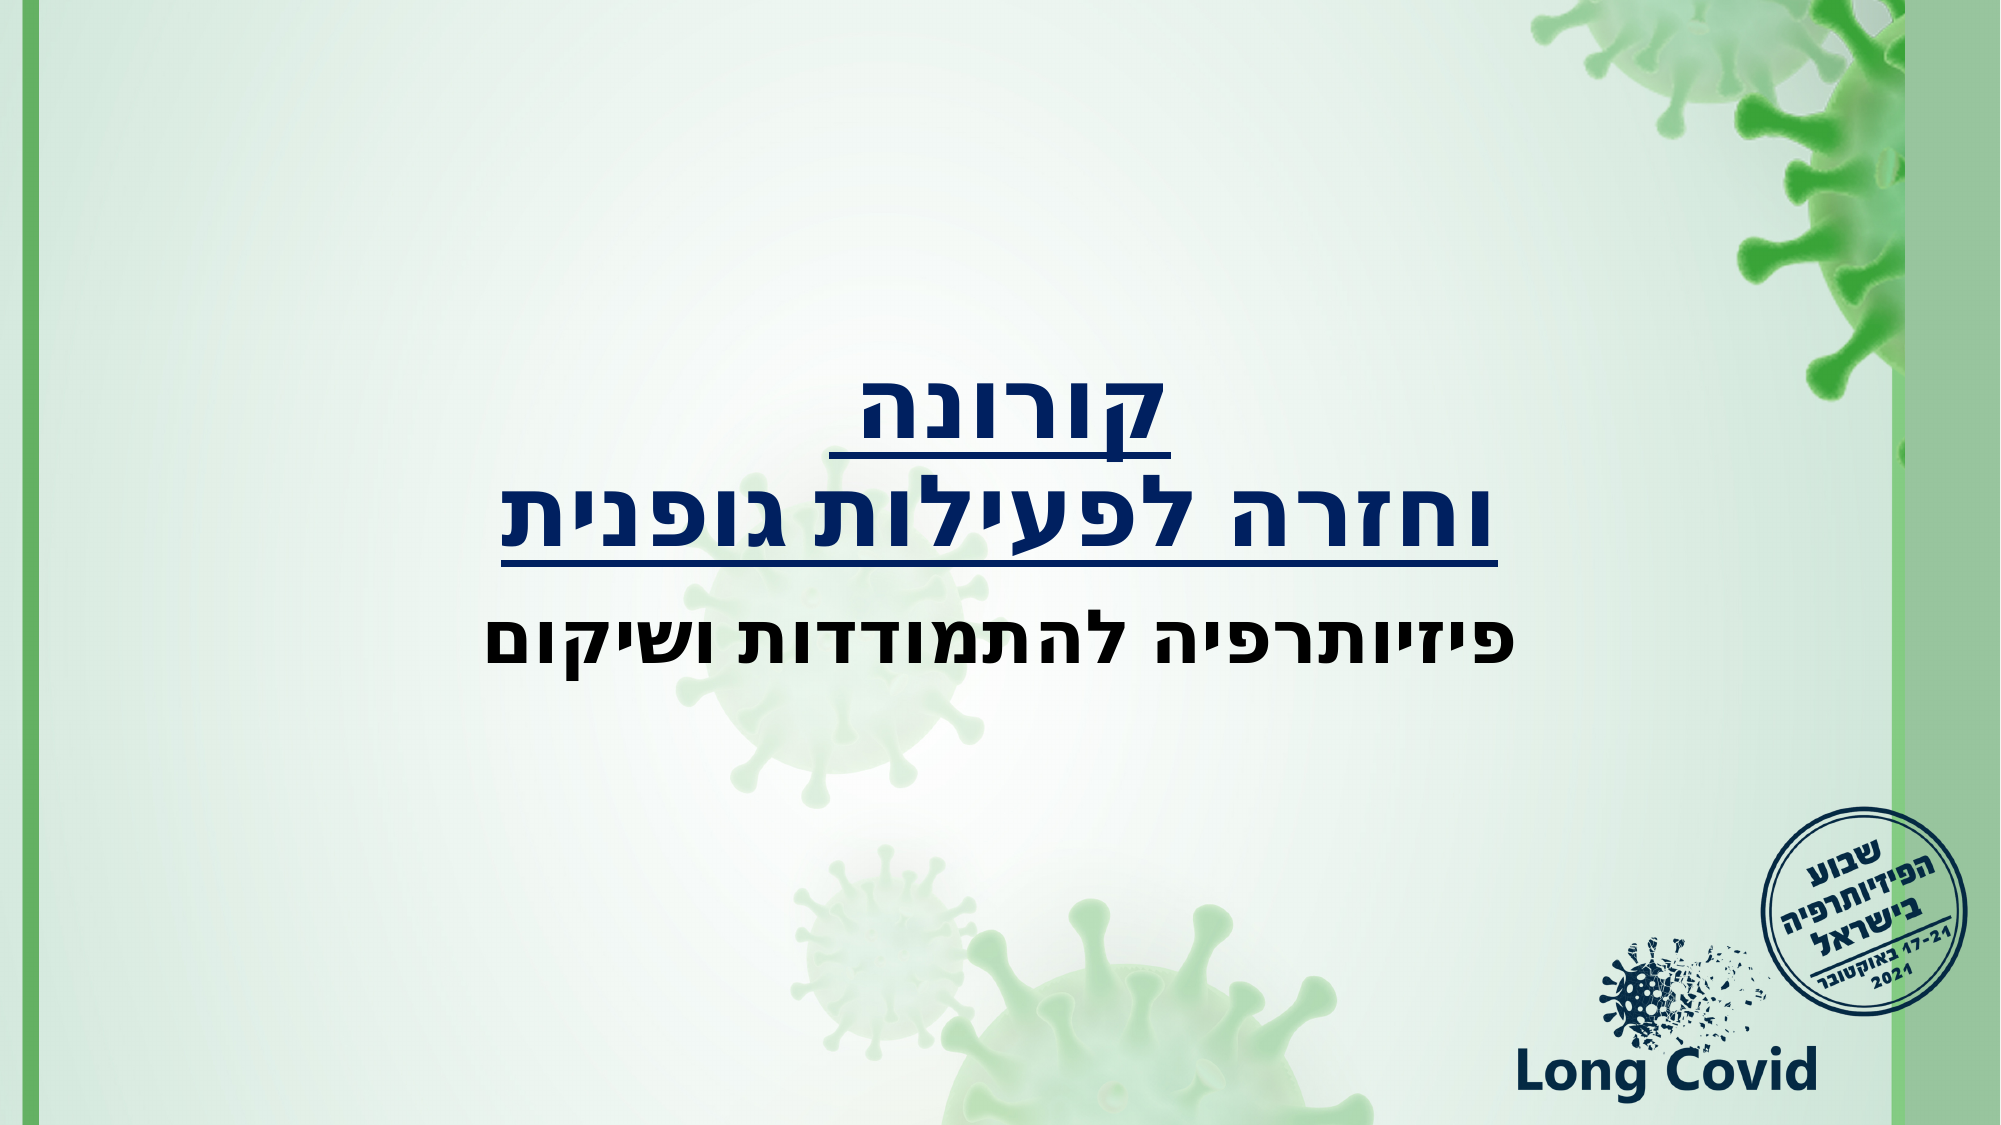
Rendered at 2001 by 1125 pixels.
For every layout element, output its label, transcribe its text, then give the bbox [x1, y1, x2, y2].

title קורונה וחזרה לפעילות גופנית [249, 184, 1750, 576]
subtitle פיזיותרפיה להתמודדות ושיקום [249, 590, 1750, 863]
picture [0, 0, 2001, 1125]
